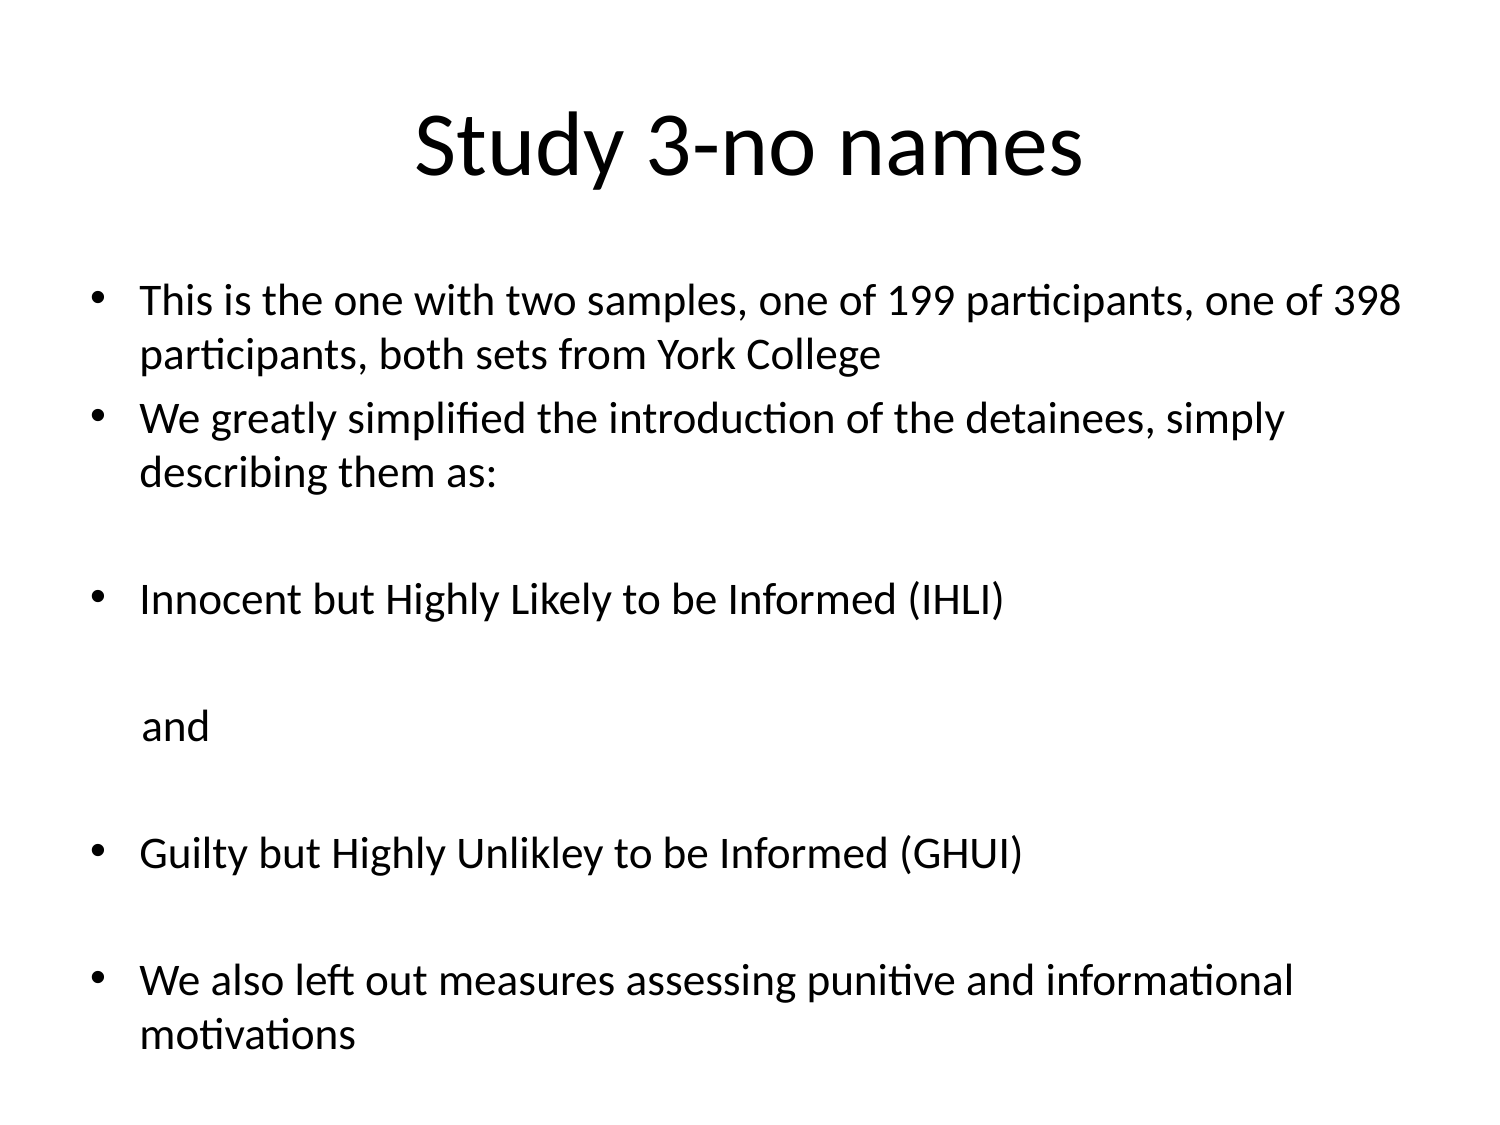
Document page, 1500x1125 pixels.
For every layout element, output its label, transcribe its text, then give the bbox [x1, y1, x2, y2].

title Study 3-no names [75, 45, 1425, 233]
list This is the one with two samples, one of 199 participants, one of 398 participants, both sets from York College We greatly simplified the introduction of the detainees, simply describing them as: Innocent but Highly Likely to be Informed (IHLI) and Guilty but Highly Unlikley to be Informed (GHUI) We also left out measures assessing punitive and informational motivations [75, 262, 1452, 1071]
